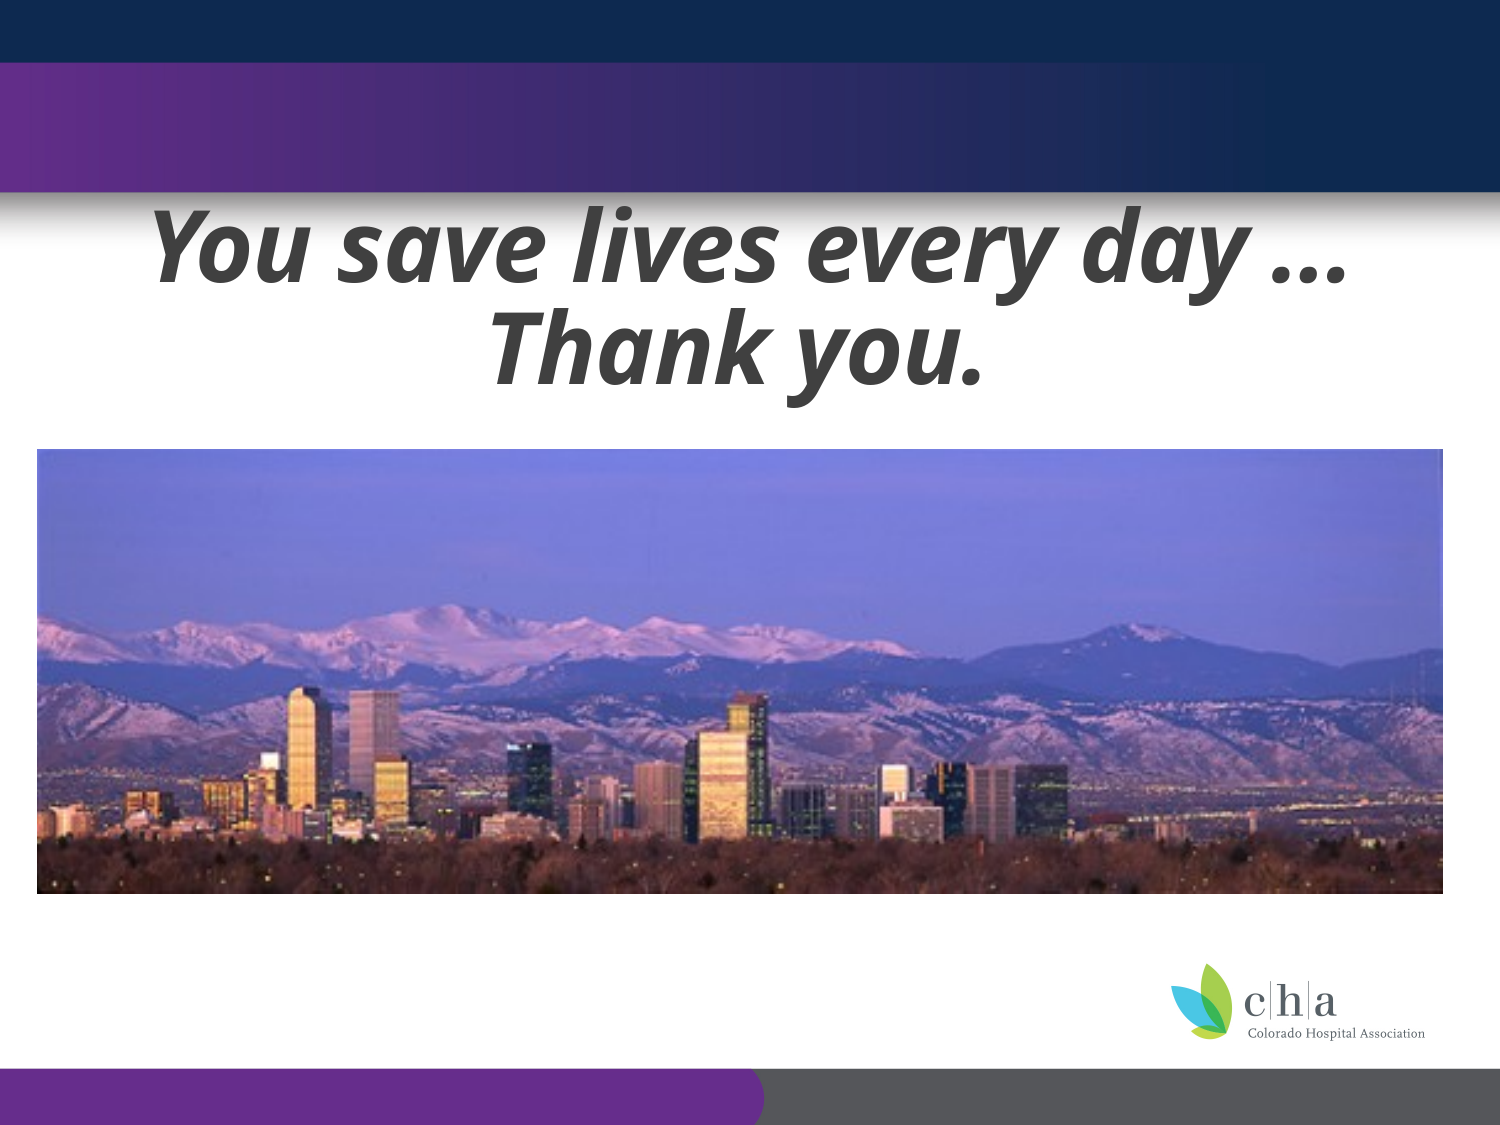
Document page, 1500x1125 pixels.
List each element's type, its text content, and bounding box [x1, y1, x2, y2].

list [36, 449, 1443, 895]
picture [0, 413, 1500, 1125]
picture [0, 0, 1500, 237]
text_box You save lives every day … Thank you. [0, 237, 1500, 413]
